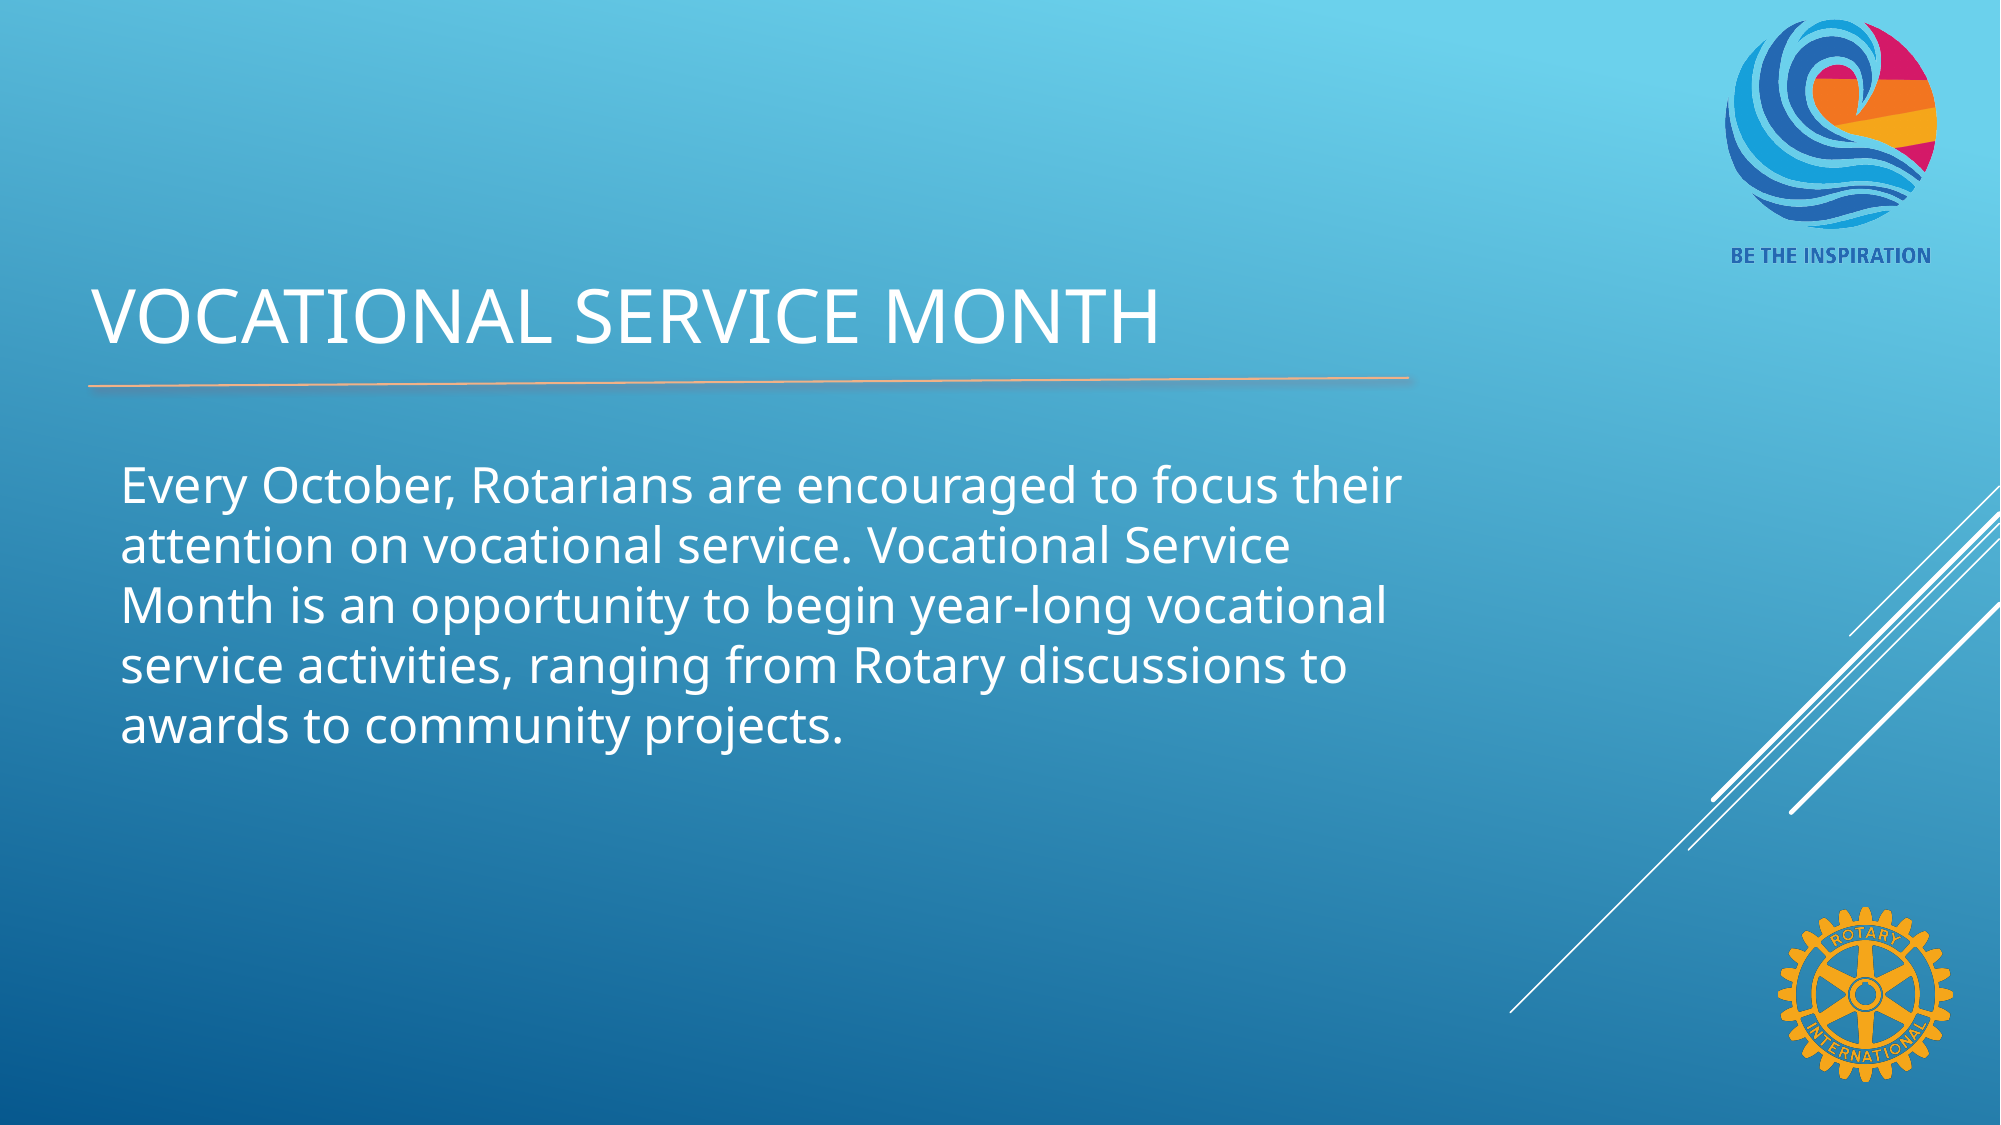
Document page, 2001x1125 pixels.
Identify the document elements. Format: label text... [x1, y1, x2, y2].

picture [1777, 906, 1953, 1082]
picture [1688, 1, 1974, 287]
list Every October, Rotarians are encouraged to focus their attention on vocational service. Vocational Service Month is an opportunity to begin year-long vocational service activities, ranging from Rotary discussions to awards to community projects. [105, 304, 1468, 903]
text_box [88, 377, 1409, 387]
title Vocational Service Month [76, 189, 1476, 437]
